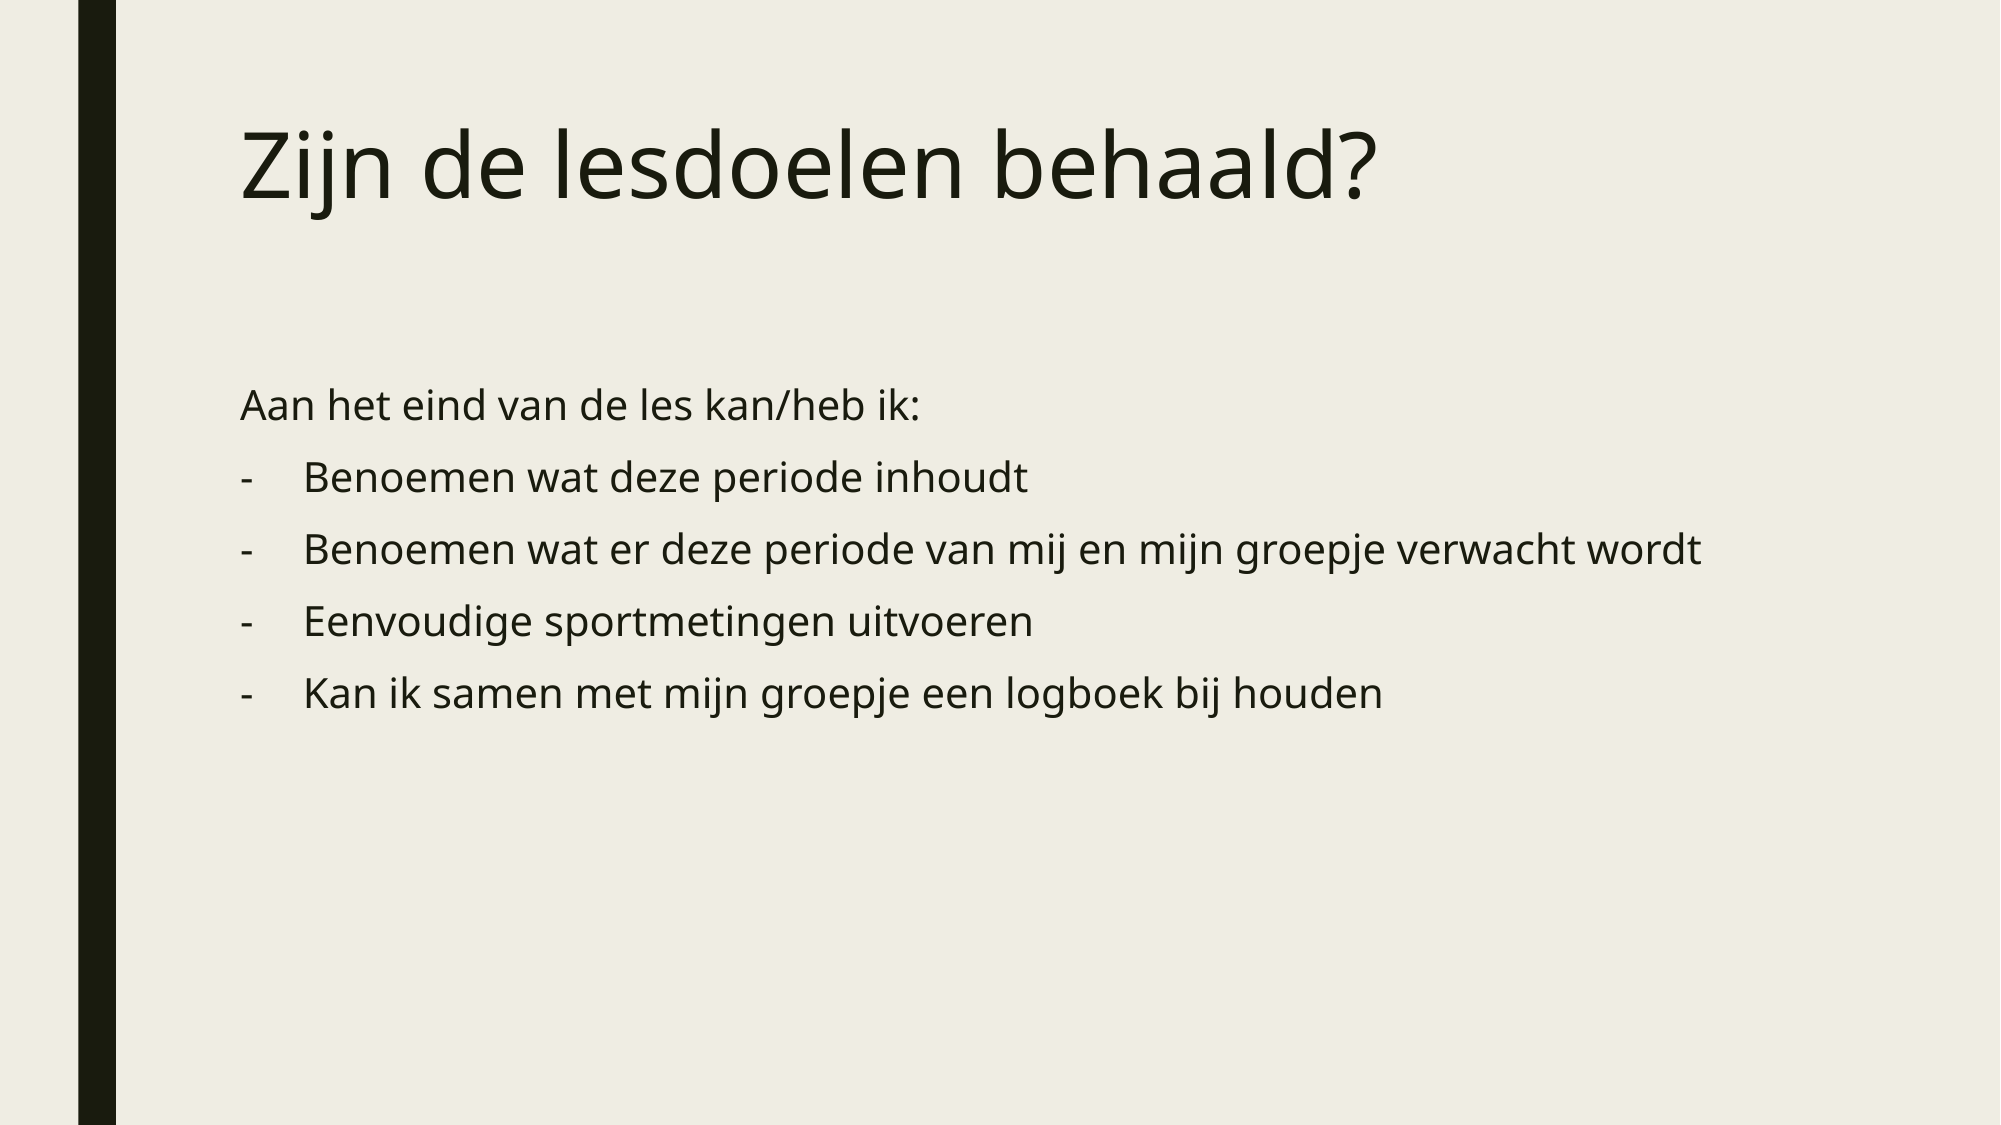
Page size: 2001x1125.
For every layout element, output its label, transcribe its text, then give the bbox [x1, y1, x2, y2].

title Zijn de lesdoelen behaald? [225, 112, 1800, 357]
list Aan het eind van de les kan/heb ik: Benoemen wat deze periode inhoudt Benoemen wat er deze periode van mij en mijn groepje verwacht wordt Eenvoudige sportmetingen uitvoeren Kan ik samen met mijn groepje een logboek bij houden [225, 375, 1800, 963]
